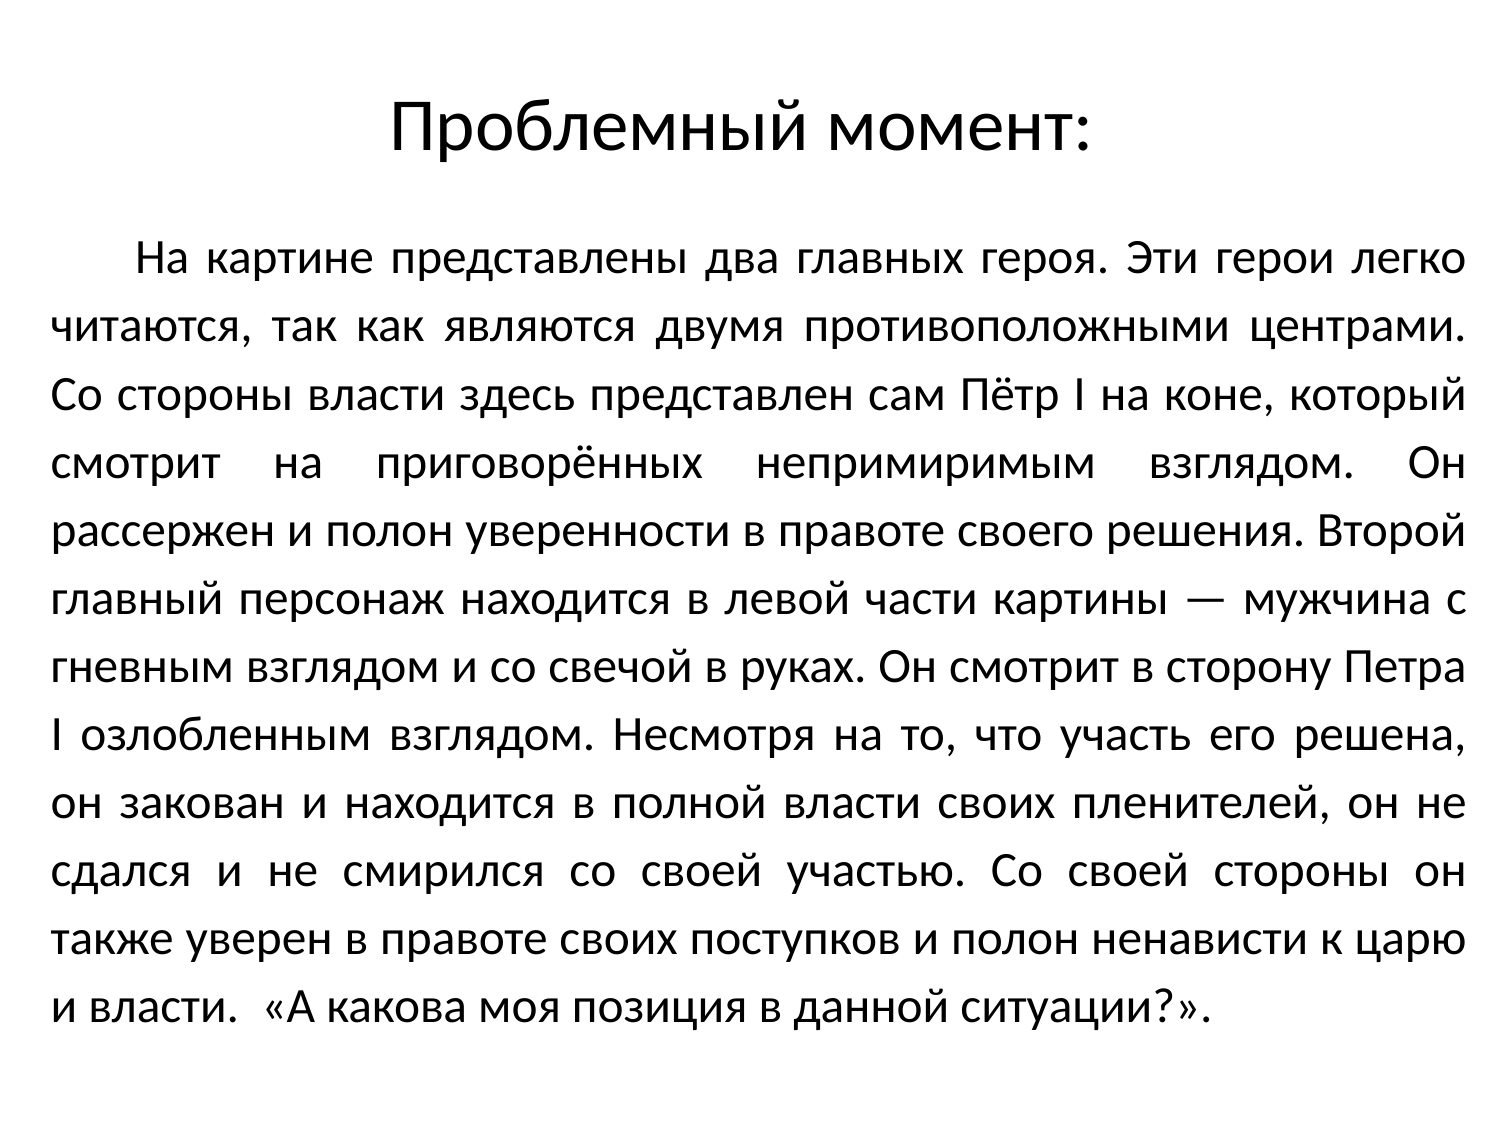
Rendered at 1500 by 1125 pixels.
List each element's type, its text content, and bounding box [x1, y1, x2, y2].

title Проблемный момент: [75, 45, 1425, 197]
list На картине представлены два главных героя. Эти герои легко читаются, так как являются двумя противоположными центрами. Со стороны власти здесь представлен сам Пётр I на коне, который смотрит на приговорённых непримиримым взглядом. Он рассержен и полон уверенности в правоте своего решения. Второй главный персонаж находится в левой части картины — мужчина с гневным взглядом и со свечой в руках. Он смотрит в сторону Петра I озлобленным взглядом. Несмотря на то, что участь его решена, он закован и находится в полной власти своих пленителей, он не сдался и не смирился со своей участью. Со своей стороны он также уверен в правоте своих поступков и полон ненависти к царю и власти. «А какова моя позиция в данной ситуации?». [17, 208, 1483, 1111]
